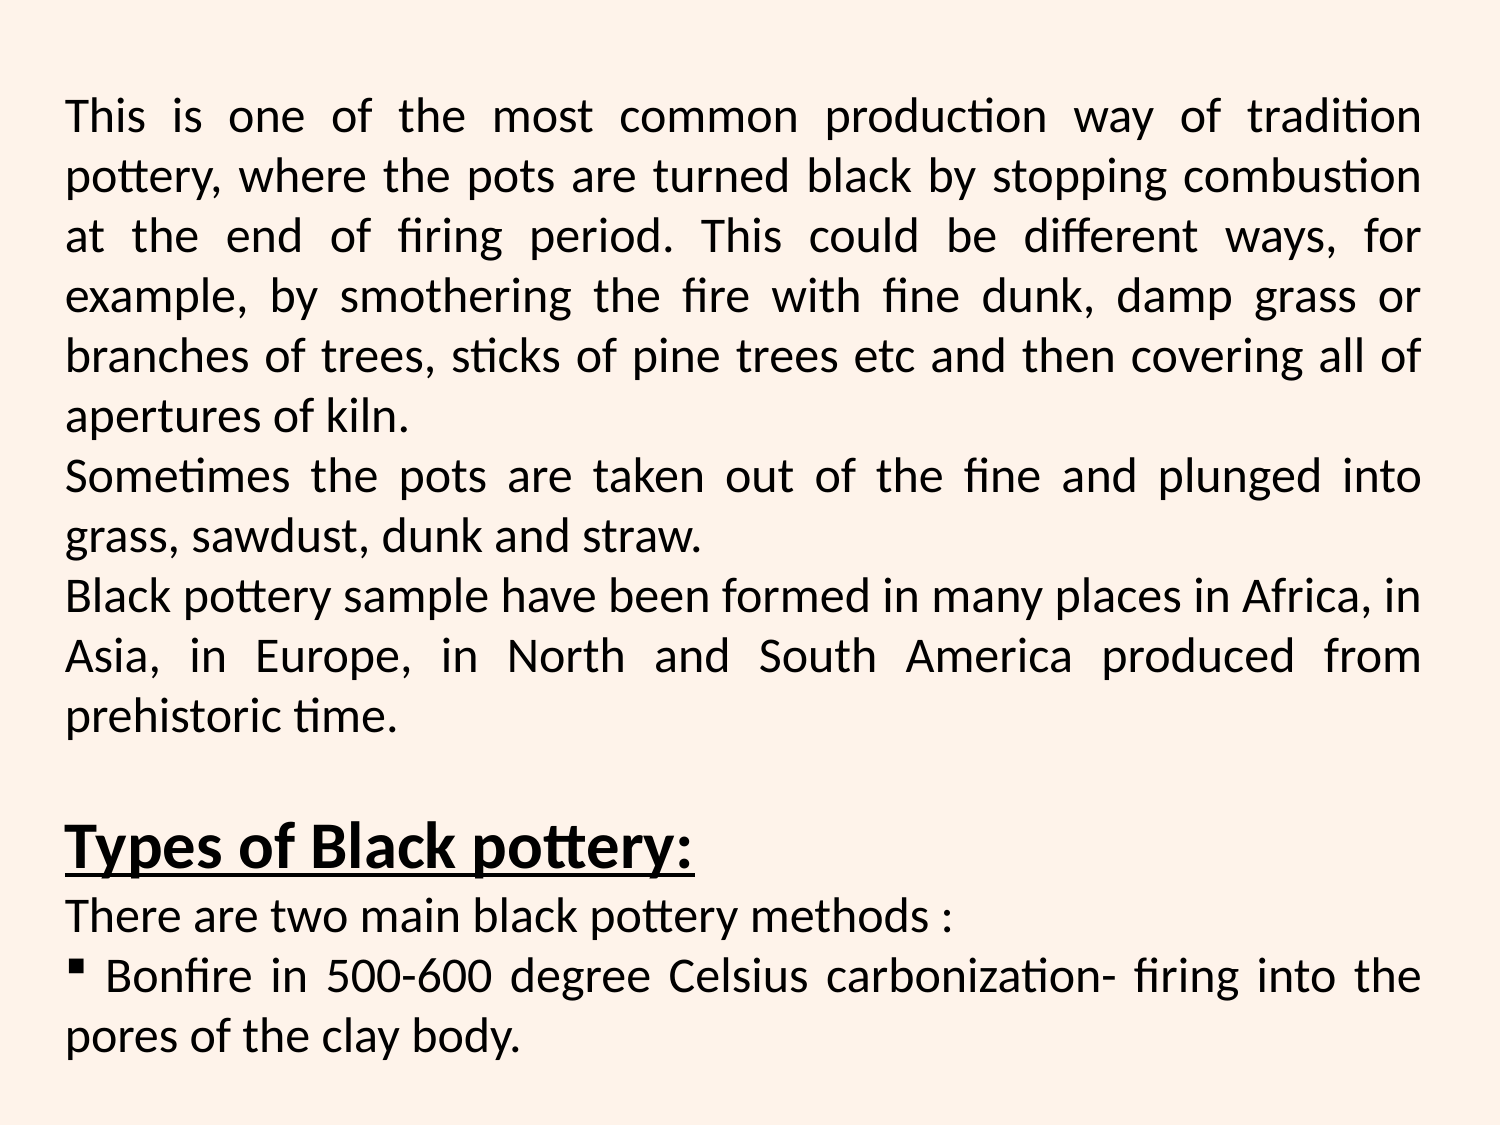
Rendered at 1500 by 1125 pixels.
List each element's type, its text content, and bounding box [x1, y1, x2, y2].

text_box This is one of the most common production way of tradition pottery, where the pots are turned black by stopping combustion at the end of firing period. This could be different ways, for example, by smothering the fire with fine dunk, damp grass or branches of trees, sticks of pine trees etc and then covering all of apertures of kiln. Sometimes the pots are taken out of the fine and plunged into grass, sawdust, dunk and straw. Black pottery sample have been formed in many places in Africa, in Asia, in Europe, in North and South America produced from prehistoric time. Types of Black pottery: There are two main black pottery methods : Bonfire in 500-600 degree Celsius carbonization- firing into the pores of the clay body. [50, 74, 1438, 1070]
